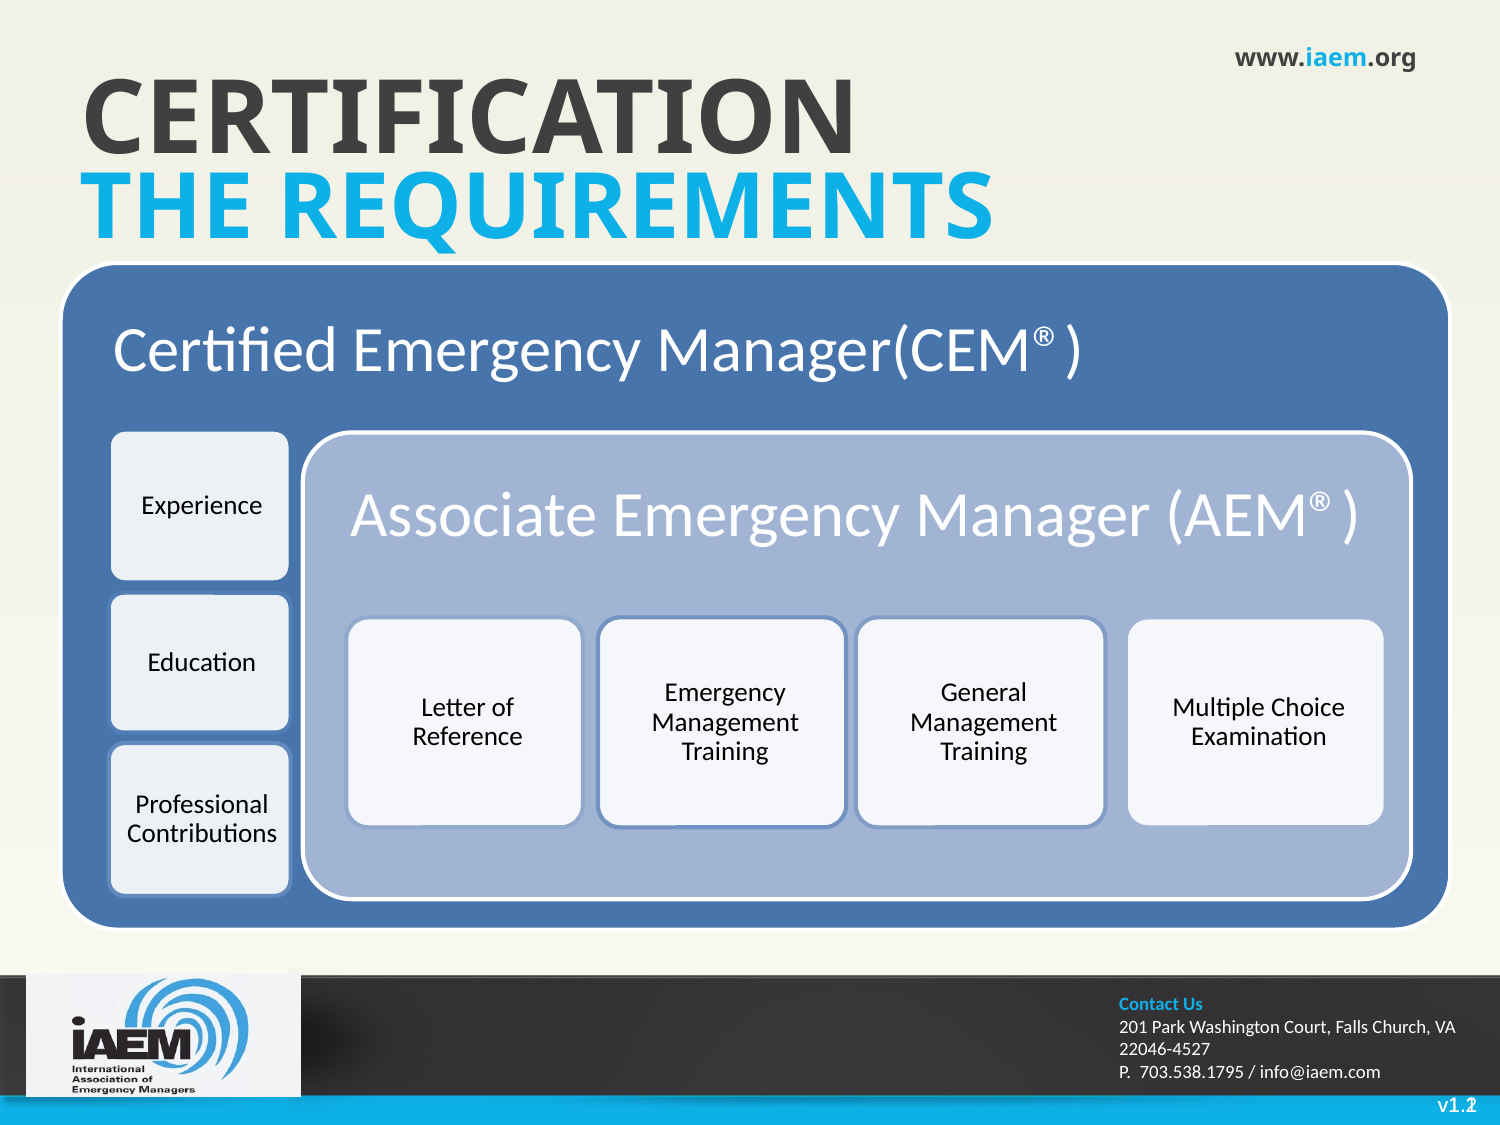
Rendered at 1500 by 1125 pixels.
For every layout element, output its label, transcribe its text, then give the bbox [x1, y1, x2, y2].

text_box CERTIFICATION [65, 42, 987, 125]
picture [0, 0, 1500, 1096]
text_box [60, 262, 1451, 930]
text_box THE REQUIREMENTS [64, 125, 1144, 261]
